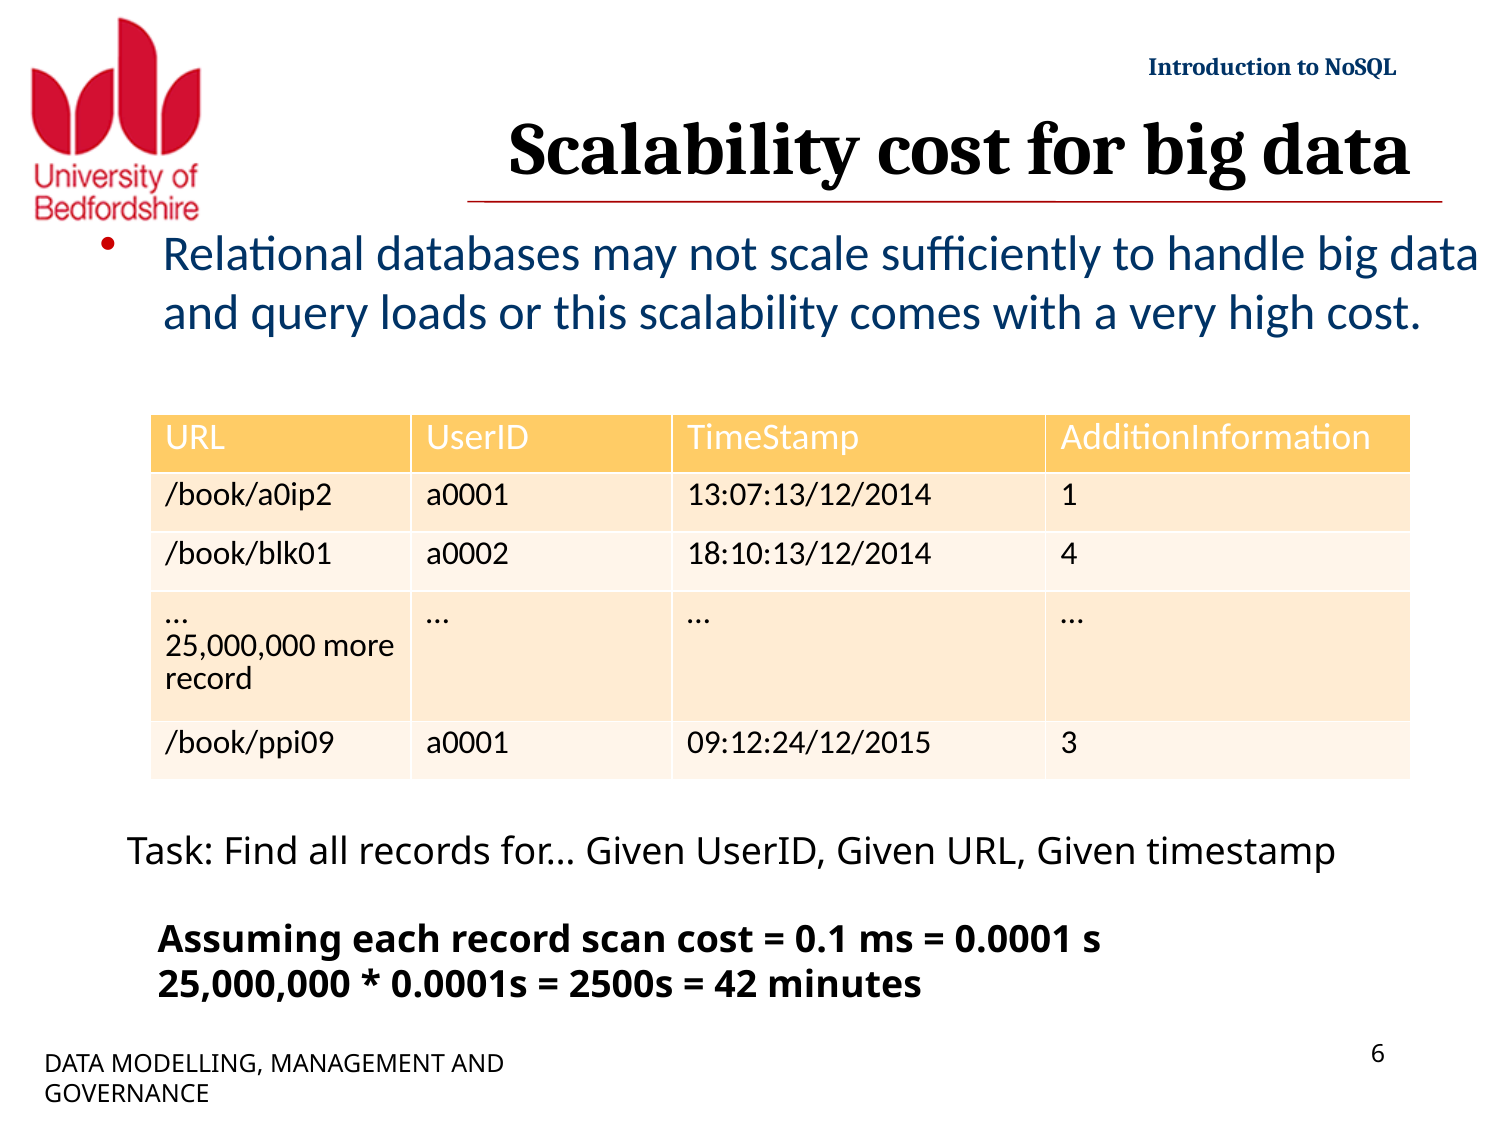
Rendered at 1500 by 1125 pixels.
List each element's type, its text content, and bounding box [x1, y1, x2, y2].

table_cell … [673, 592, 1045, 721]
table_cell /book/blk01 [151, 533, 410, 590]
table_cell 09:12:24/12/2015 [673, 722, 1045, 779]
table_cell 4 [1046, 533, 1410, 590]
table_cell 13:07:13/12/2014 [673, 474, 1045, 531]
table_header URL [151, 415, 410, 472]
table_header UserID [412, 415, 671, 472]
table_cell /book/ppi09 [151, 722, 410, 779]
table_cell 18:10:13/12/2014 [673, 533, 1045, 590]
list Relational databases may not scale sufficiently to handle big data and query loads or this scalability comes with a very high cost. [84, 212, 1498, 1028]
table_cell 3 [1046, 722, 1410, 779]
table_cell … [1046, 592, 1410, 721]
table_cell 1 [1046, 474, 1410, 531]
title Scalability cost for big data [277, 88, 1428, 201]
text_box Assuming each record scan cost = 0.1 ms = 0.0001 s 25,000,000 * 0.0001s = 2500s = 42 minutes [142, 907, 1271, 1013]
table_cell … 25,000,000 more record [151, 592, 410, 721]
text_box Task: Find all records for… Given UserID, Given URL, Given timestamp [112, 819, 1424, 880]
table_header AdditionInformation [1046, 415, 1410, 472]
table_header TimeStamp [673, 415, 1045, 472]
table_cell a0001 [412, 722, 671, 779]
picture [0, 0, 237, 236]
table_cell /book/a0ip2 [151, 474, 410, 531]
table_cell a0001 [412, 474, 671, 531]
table_cell … [412, 592, 671, 721]
table_cell a0002 [412, 533, 671, 590]
